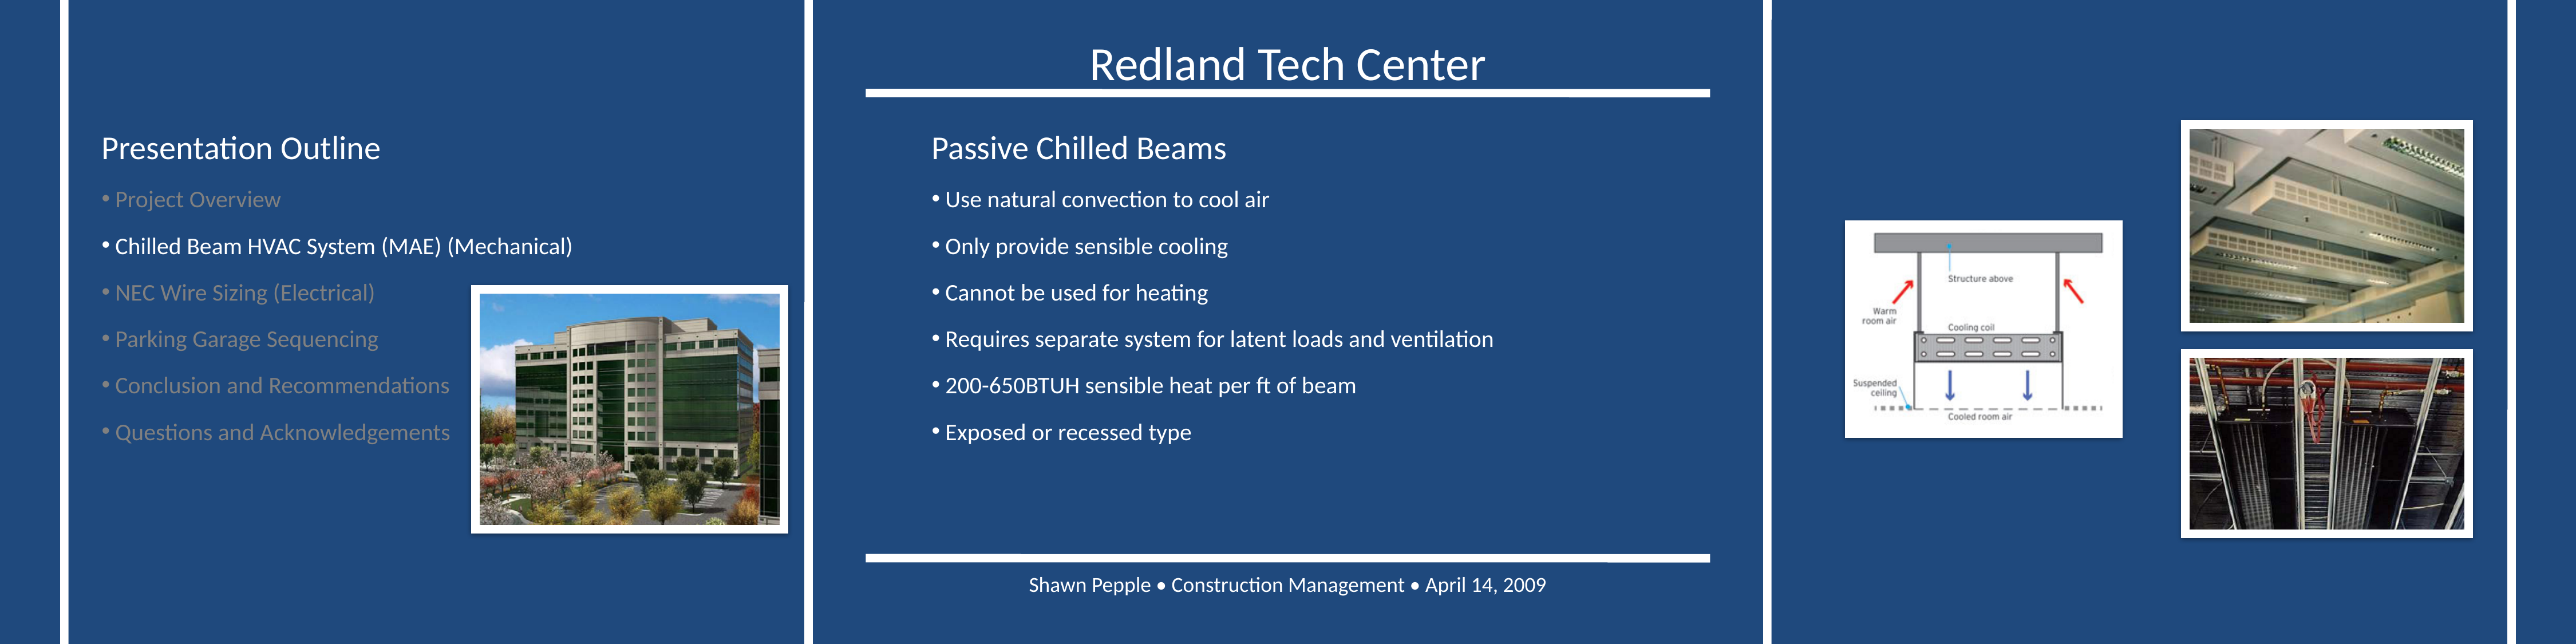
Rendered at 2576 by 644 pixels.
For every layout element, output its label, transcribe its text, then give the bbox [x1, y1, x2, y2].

picture [2189, 128, 2465, 323]
picture [2189, 357, 2465, 530]
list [1853, 228, 2115, 430]
picture [480, 294, 780, 525]
text_box Passive Chilled Beams Use natural convection to cool air Only provide sensible cooling Cannot be used for heating Requires separate system for latent loads and ventilation 200-650BTUH sensible heat per ft of beam Exposed or recessed type [923, 121, 1589, 537]
